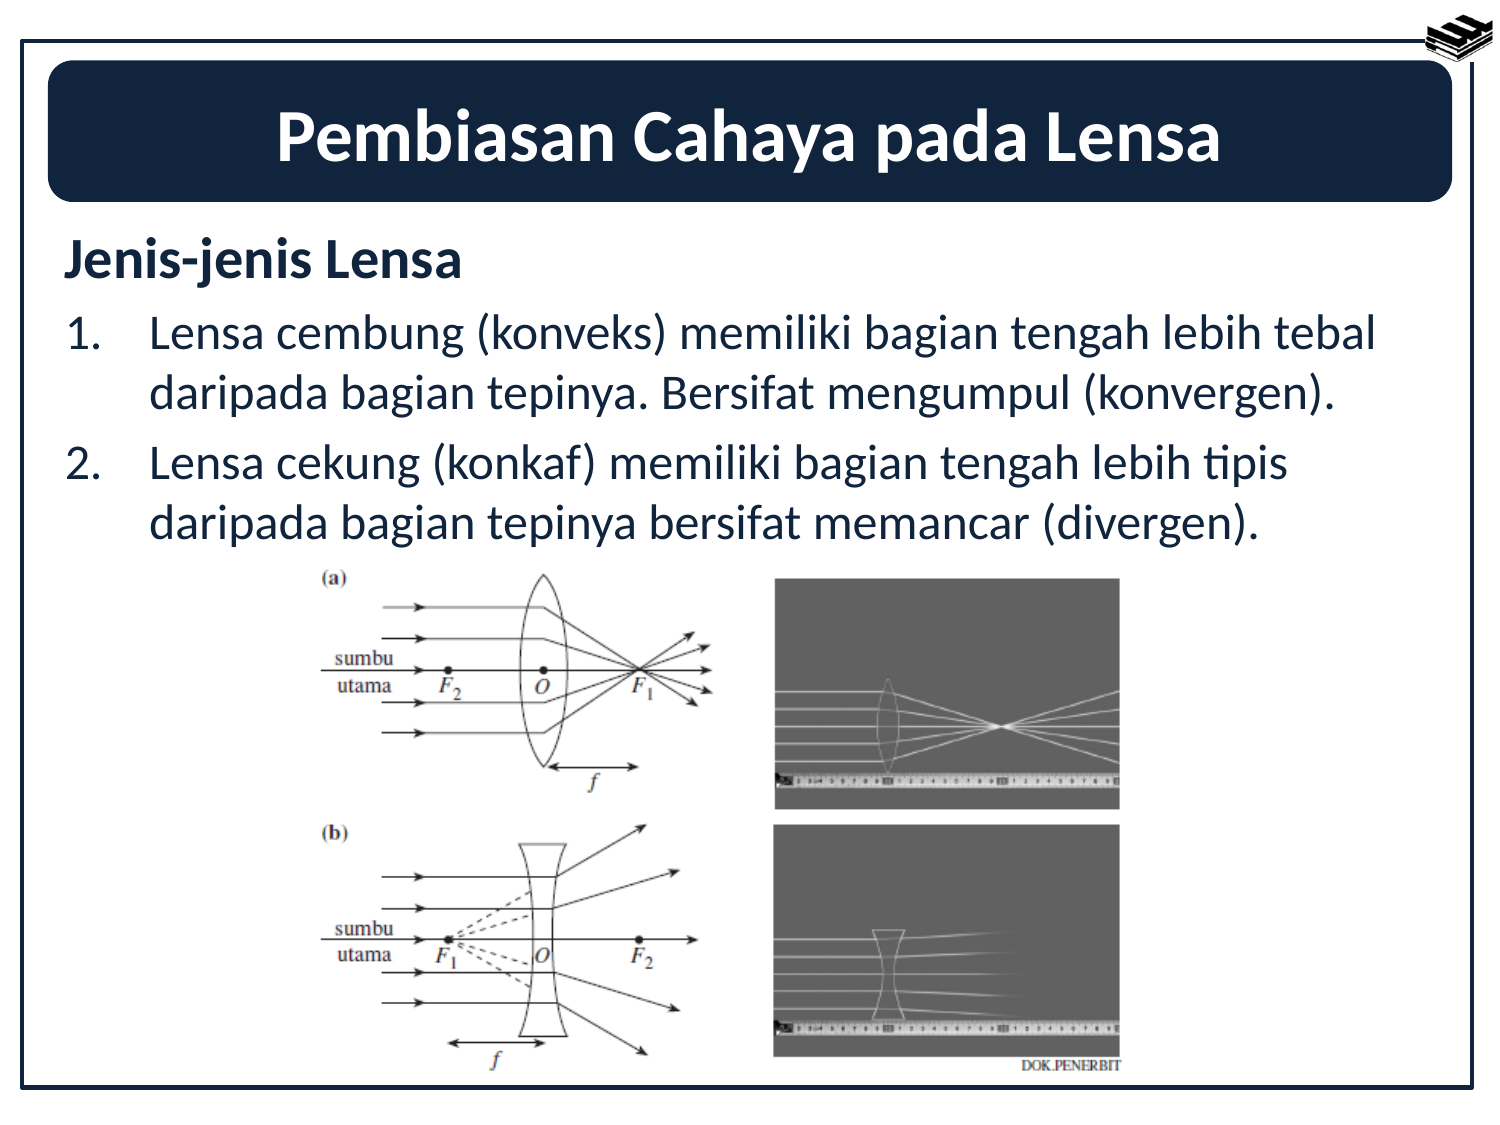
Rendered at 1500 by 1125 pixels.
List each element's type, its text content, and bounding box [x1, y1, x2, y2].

list Jenis-jenis Lensa Lensa cembung (konveks) memiliki bagian tengah lebih tebal daripada bagian tepinya. Bersifat mengumpul (konvergen). Lensa cekung (konkaf) memiliki bagian tengah lebih tipis daripada bagian tepinya bersifat memancar (divergen). [50, 212, 1400, 563]
text_box Pembiasan Cahaya pada Lensa [47, 60, 1453, 202]
picture [312, 556, 1129, 1083]
picture [1425, 11, 1493, 62]
